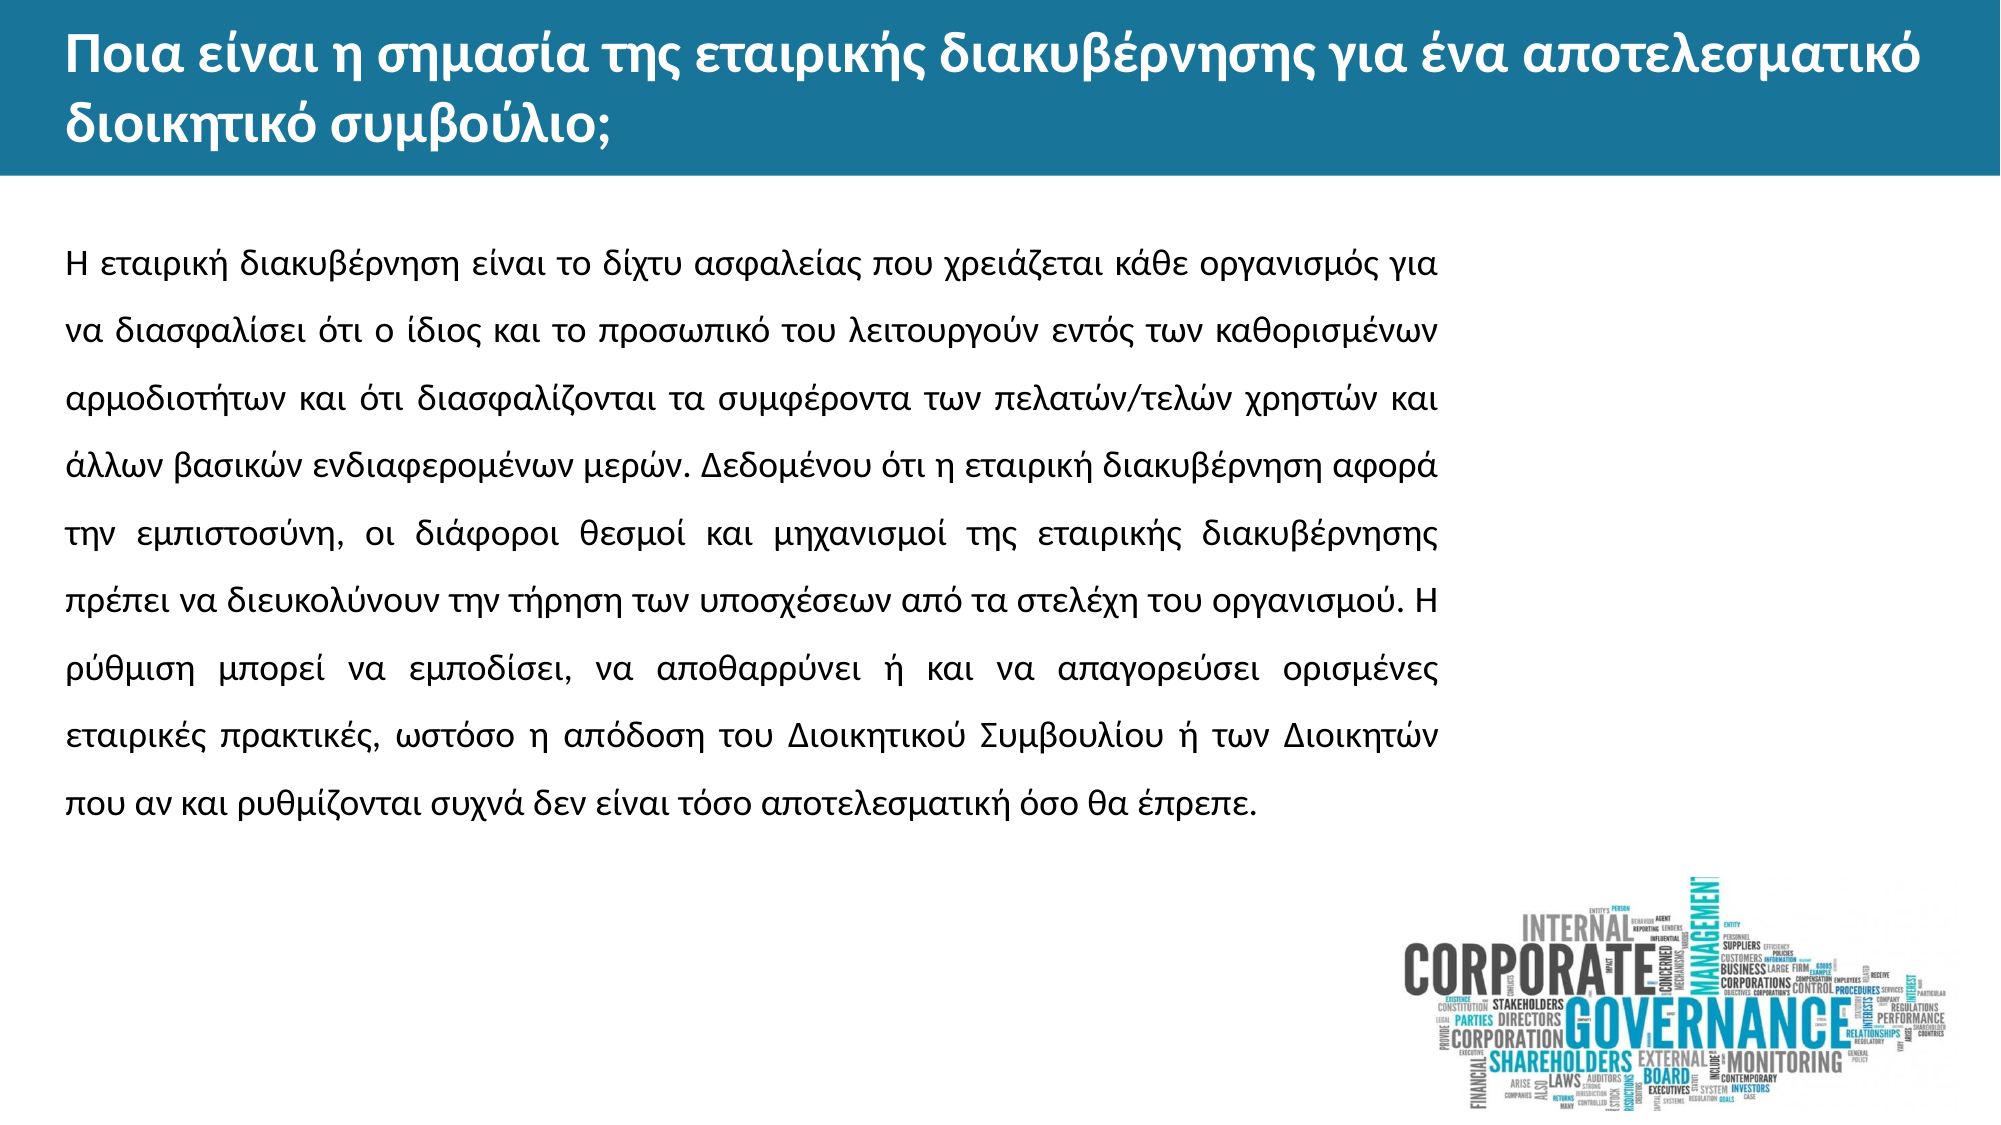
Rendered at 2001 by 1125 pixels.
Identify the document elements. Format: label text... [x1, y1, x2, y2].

picture [1391, 876, 1960, 1112]
title Ποια είναι η σημασία της εταιρικής διακυβέρνησης για ένα αποτελεσματικό διοικητικό συμβούλιο; [65, 28, 1935, 140]
list Η εταιρική διακυβέρνηση είναι το δίχτυ ασφαλείας που χρειάζεται κάθε οργανισμός για να διασφαλίσει ότι ο ίδιος και το προσωπικό του λειτουργούν εντός των καθορισμένων αρμοδιοτήτων και ότι διασφαλίζονται τα συμφέροντα των πελατών/τελών χρηστών και άλλων βασικών ενδιαφερομένων μερών. Δεδομένου ότι η εταιρική διακυβέρνηση αφορά την εμπιστοσύνη, οι διάφοροι θεσμοί και μηχανισμοί της εταιρικής διακυβέρνησης πρέπει να διευκολύνουν την τήρηση των υποσχέσεων από τα στελέχη του οργανισμού. Η ρύθμιση μπορεί να εμποδίσει, να αποθαρρύνει ή και να απαγορεύσει ορισμένες εταιρικές πρακτικές, ωστόσο η απόδοση του Διοικητικού Συμβουλίου ή των Διοικητών που αν και ρυθμίζονται συχνά δεν είναι τόσο αποτελεσματική όσο θα έπρεπε. [65, 215, 1440, 849]
